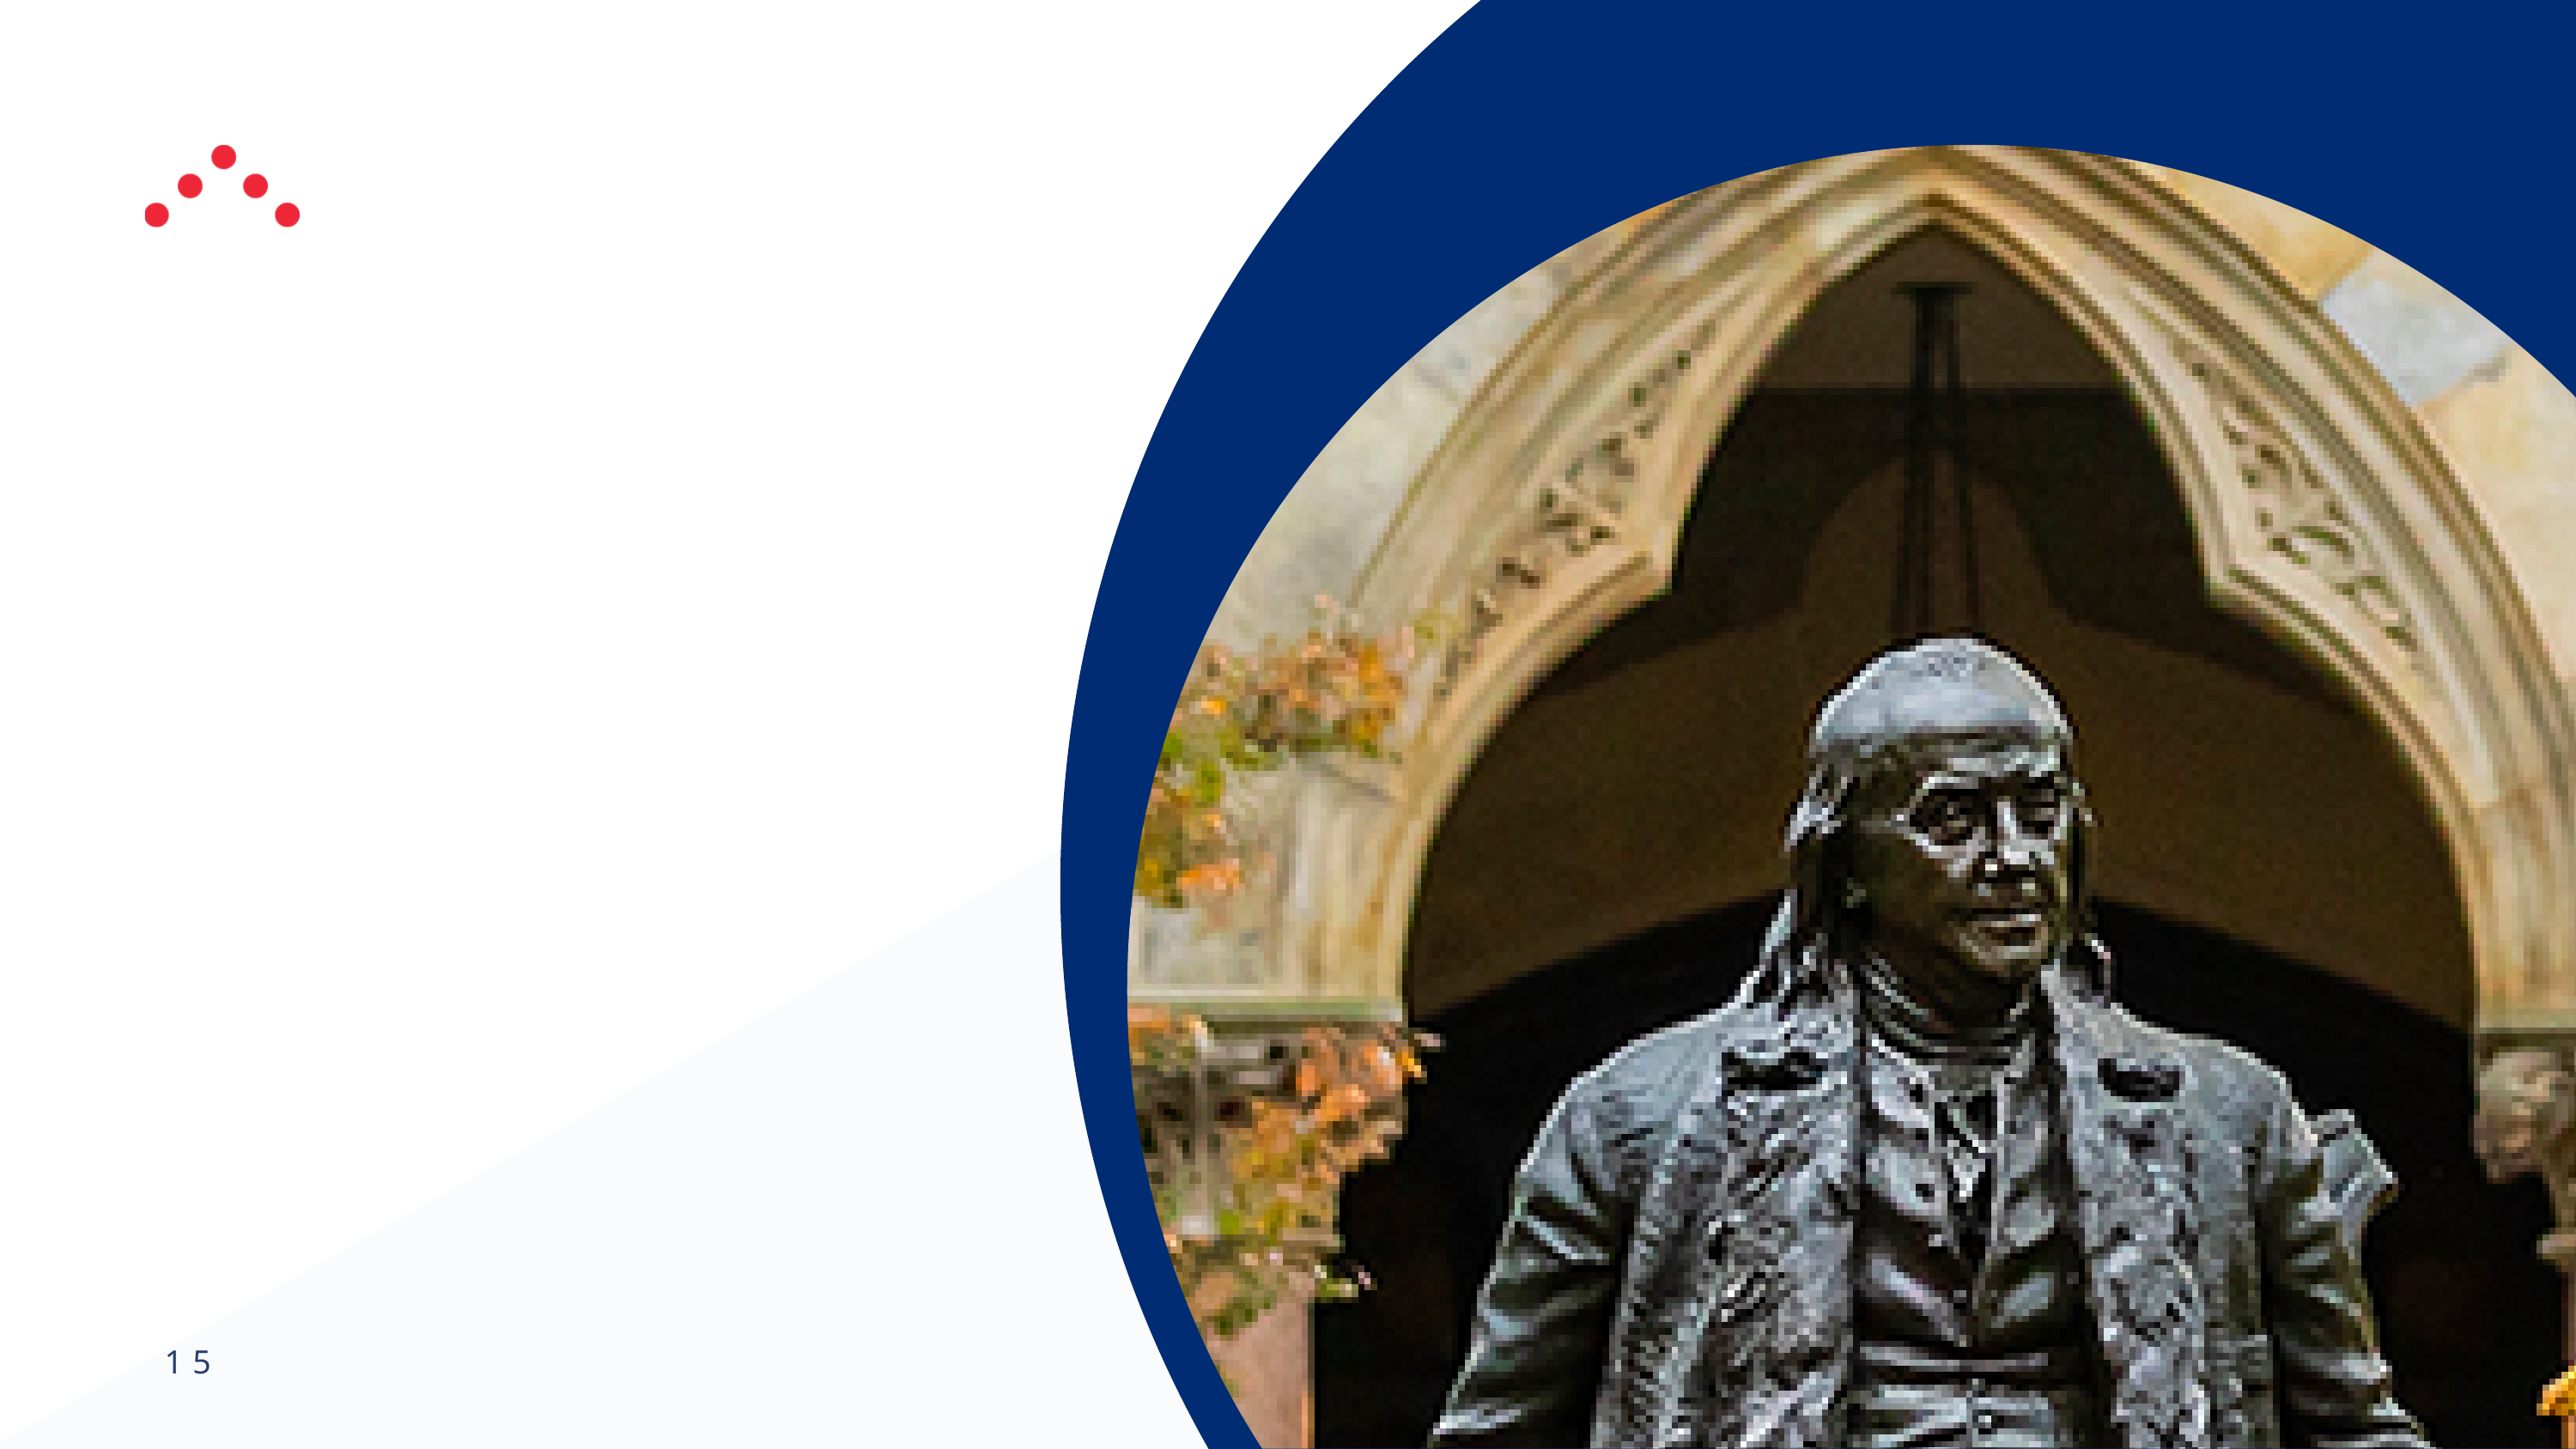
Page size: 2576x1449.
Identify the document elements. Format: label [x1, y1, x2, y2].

picture [144, 144, 300, 227]
picture [1127, 144, 2576, 1449]
